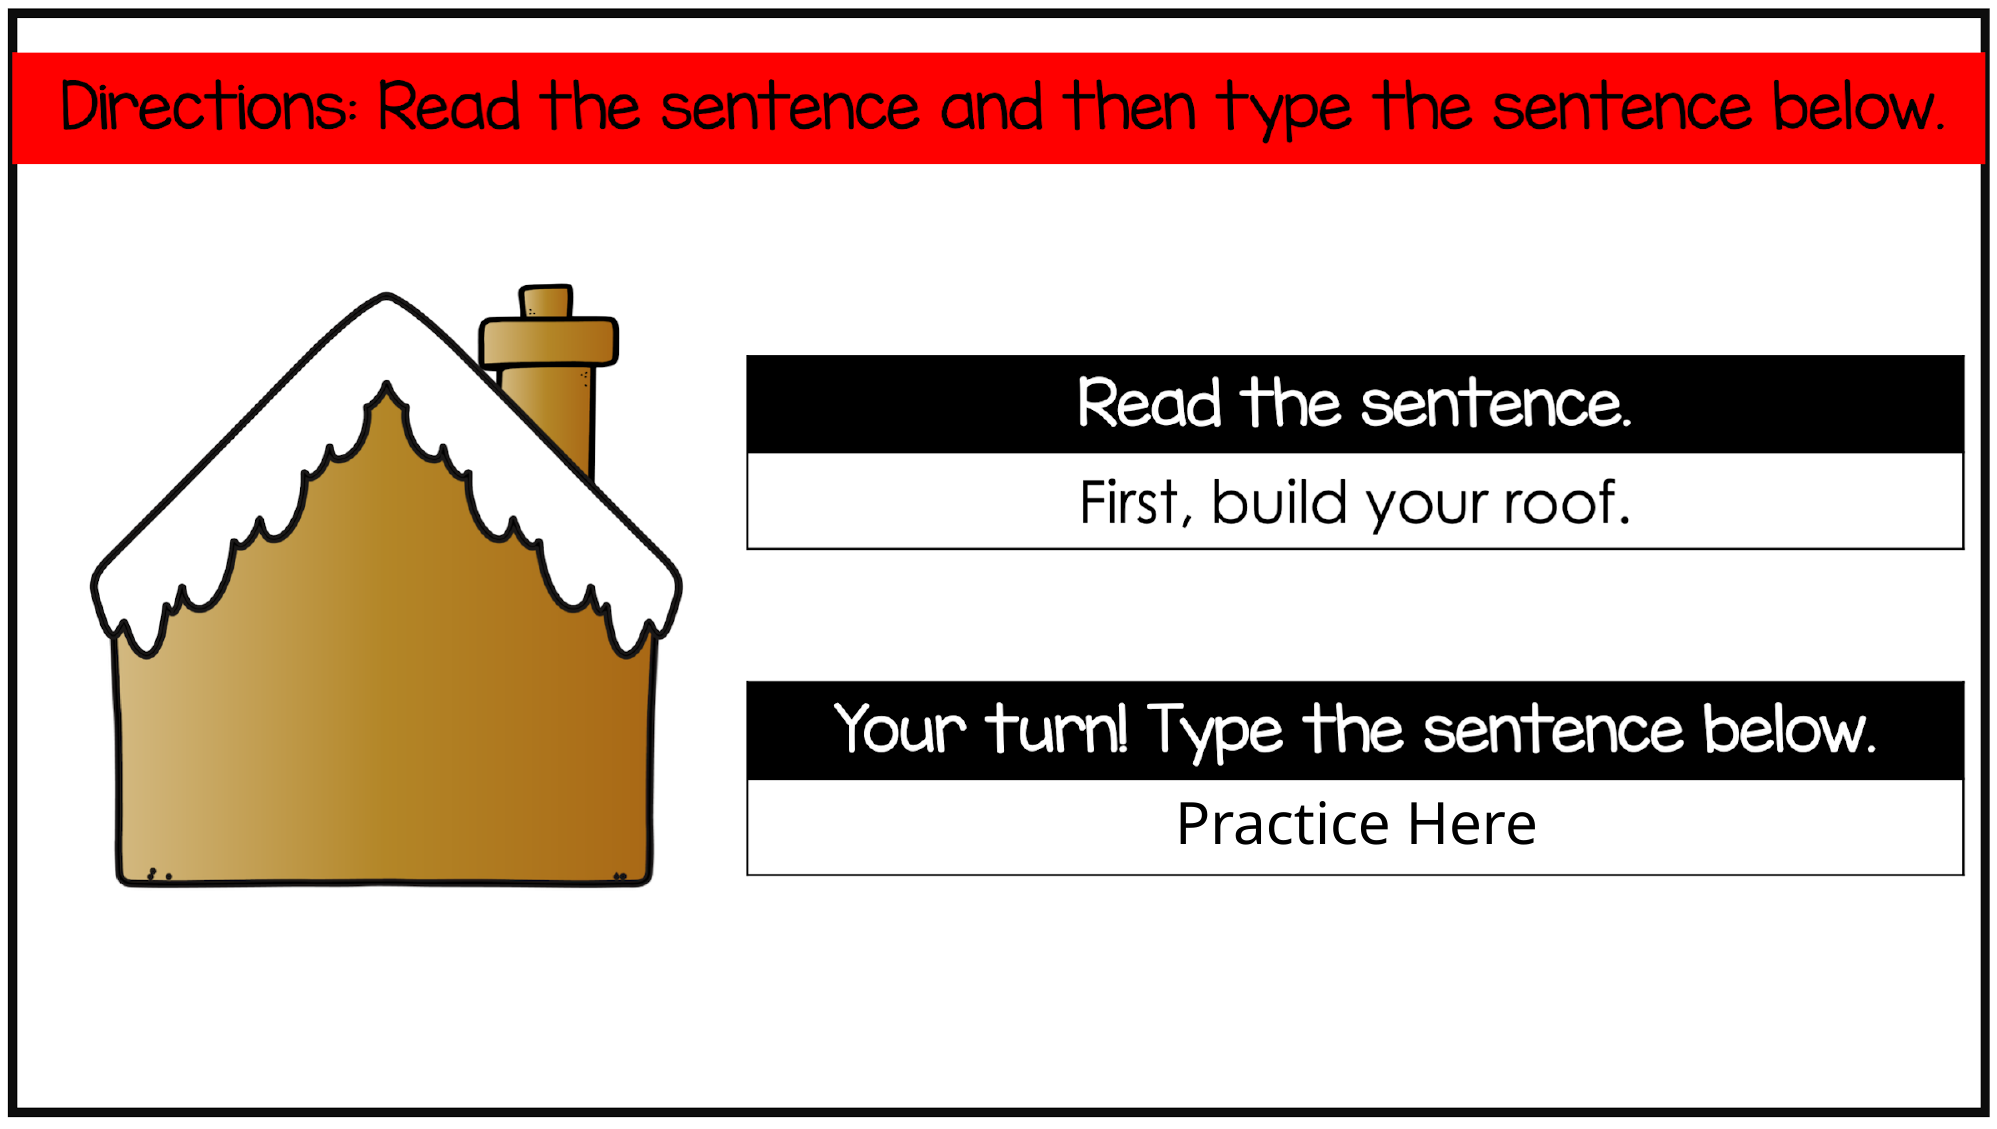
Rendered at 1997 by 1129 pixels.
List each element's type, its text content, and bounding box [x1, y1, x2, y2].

text_box Practice Here [747, 771, 1965, 878]
picture [0, 0, 1997, 1129]
